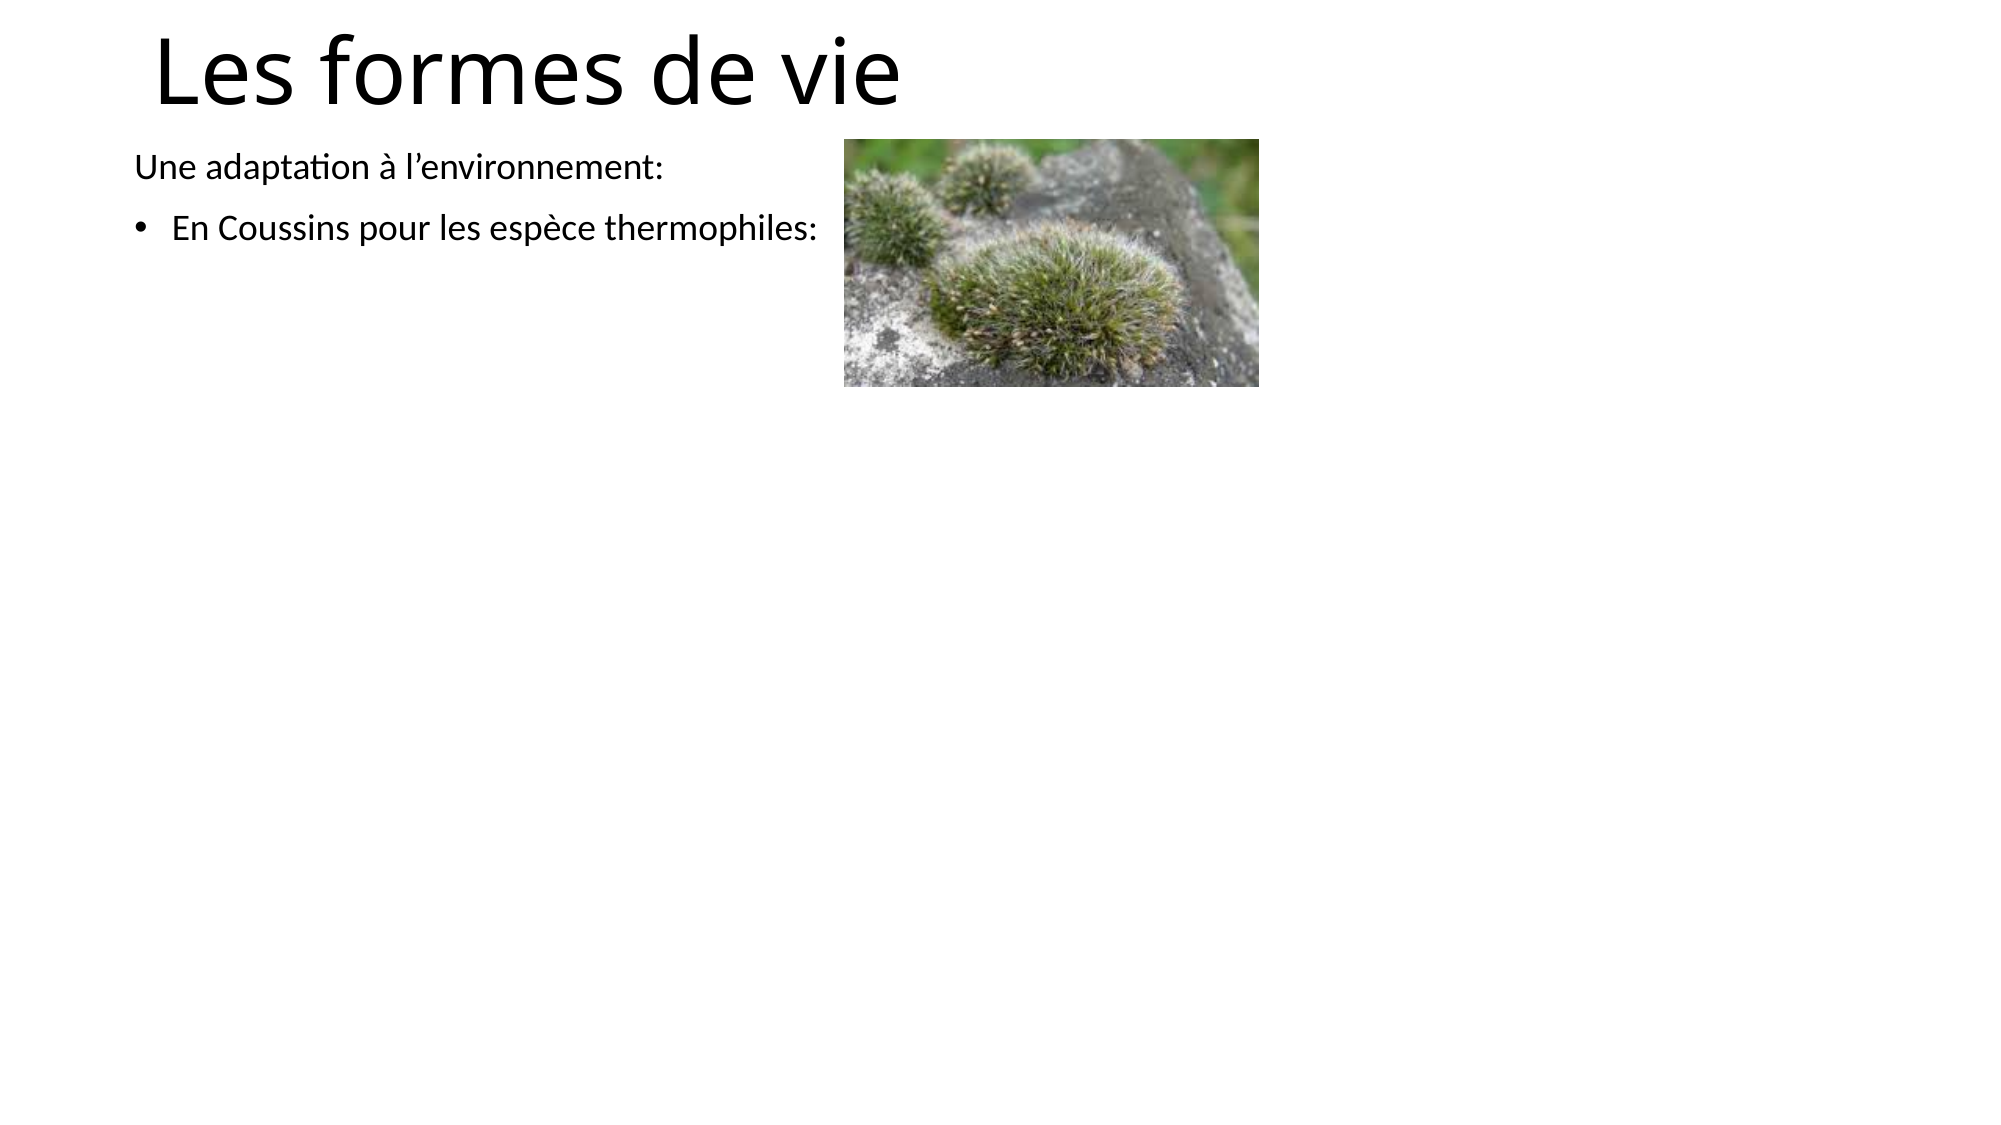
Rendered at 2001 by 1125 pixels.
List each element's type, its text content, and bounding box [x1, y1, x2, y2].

picture [844, 139, 1259, 387]
title Les formes de vie [137, 10, 1863, 140]
list Une adaptation à l’environnement: En Coussins pour les espèce thermophiles: [119, 139, 1845, 854]
